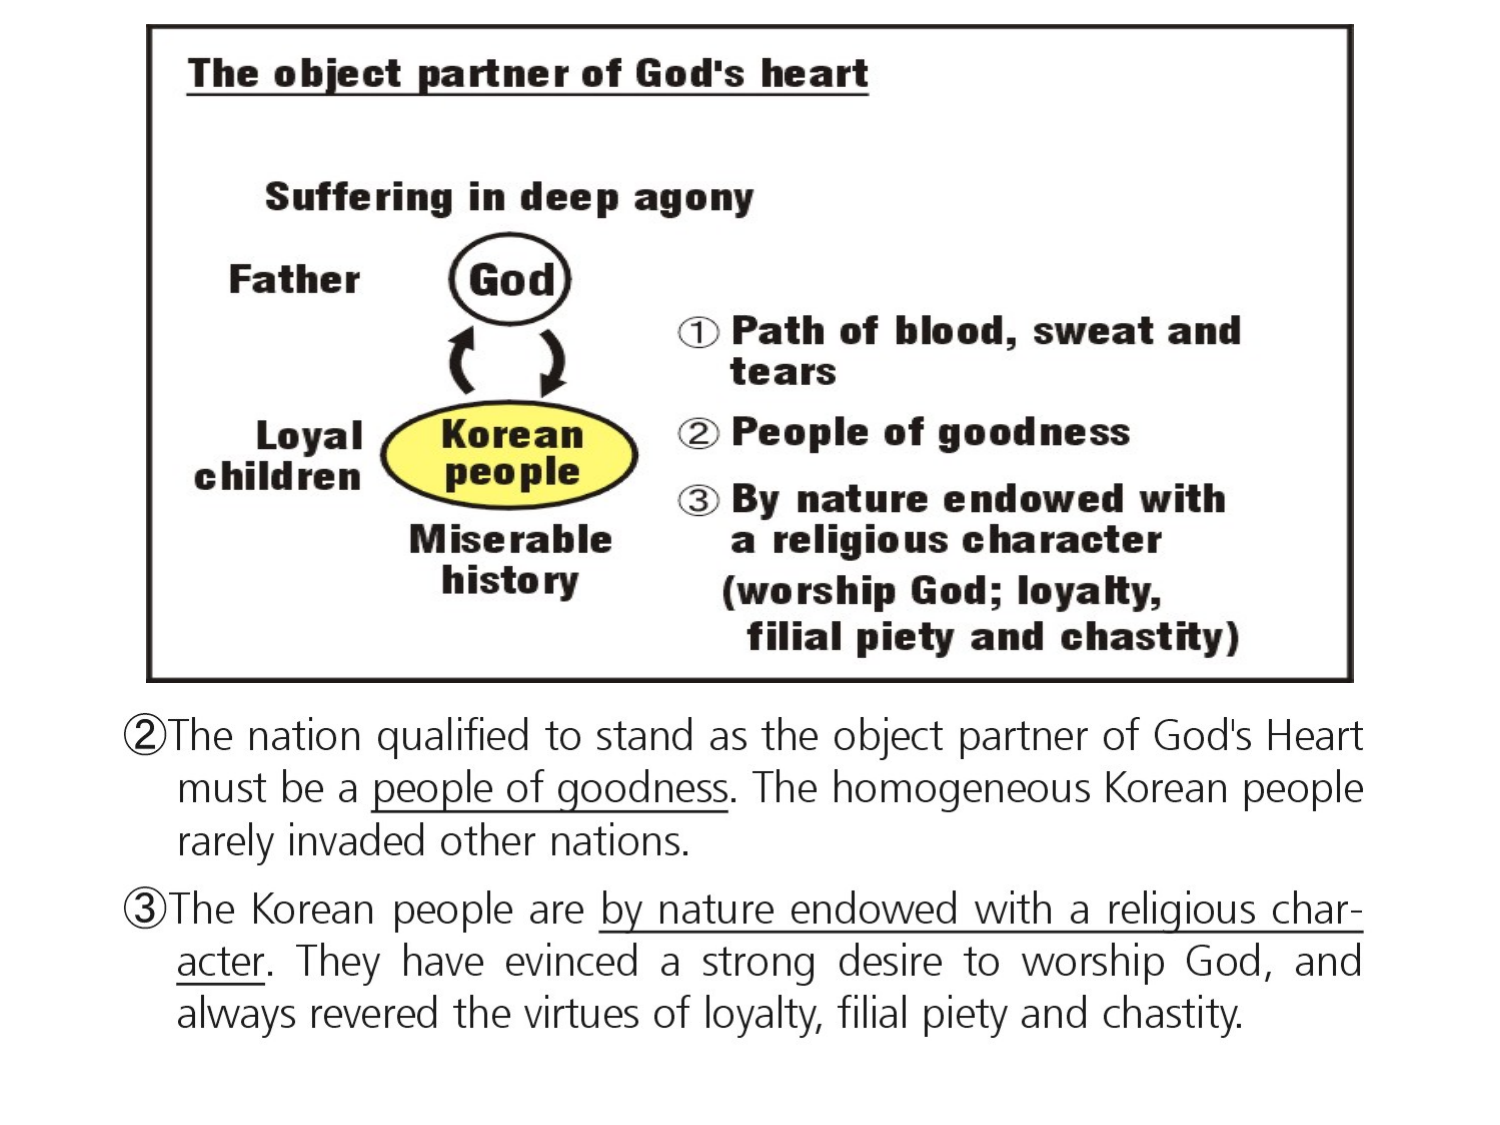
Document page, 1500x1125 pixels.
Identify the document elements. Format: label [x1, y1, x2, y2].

picture [146, 24, 1354, 684]
picture [123, 708, 1377, 1092]
